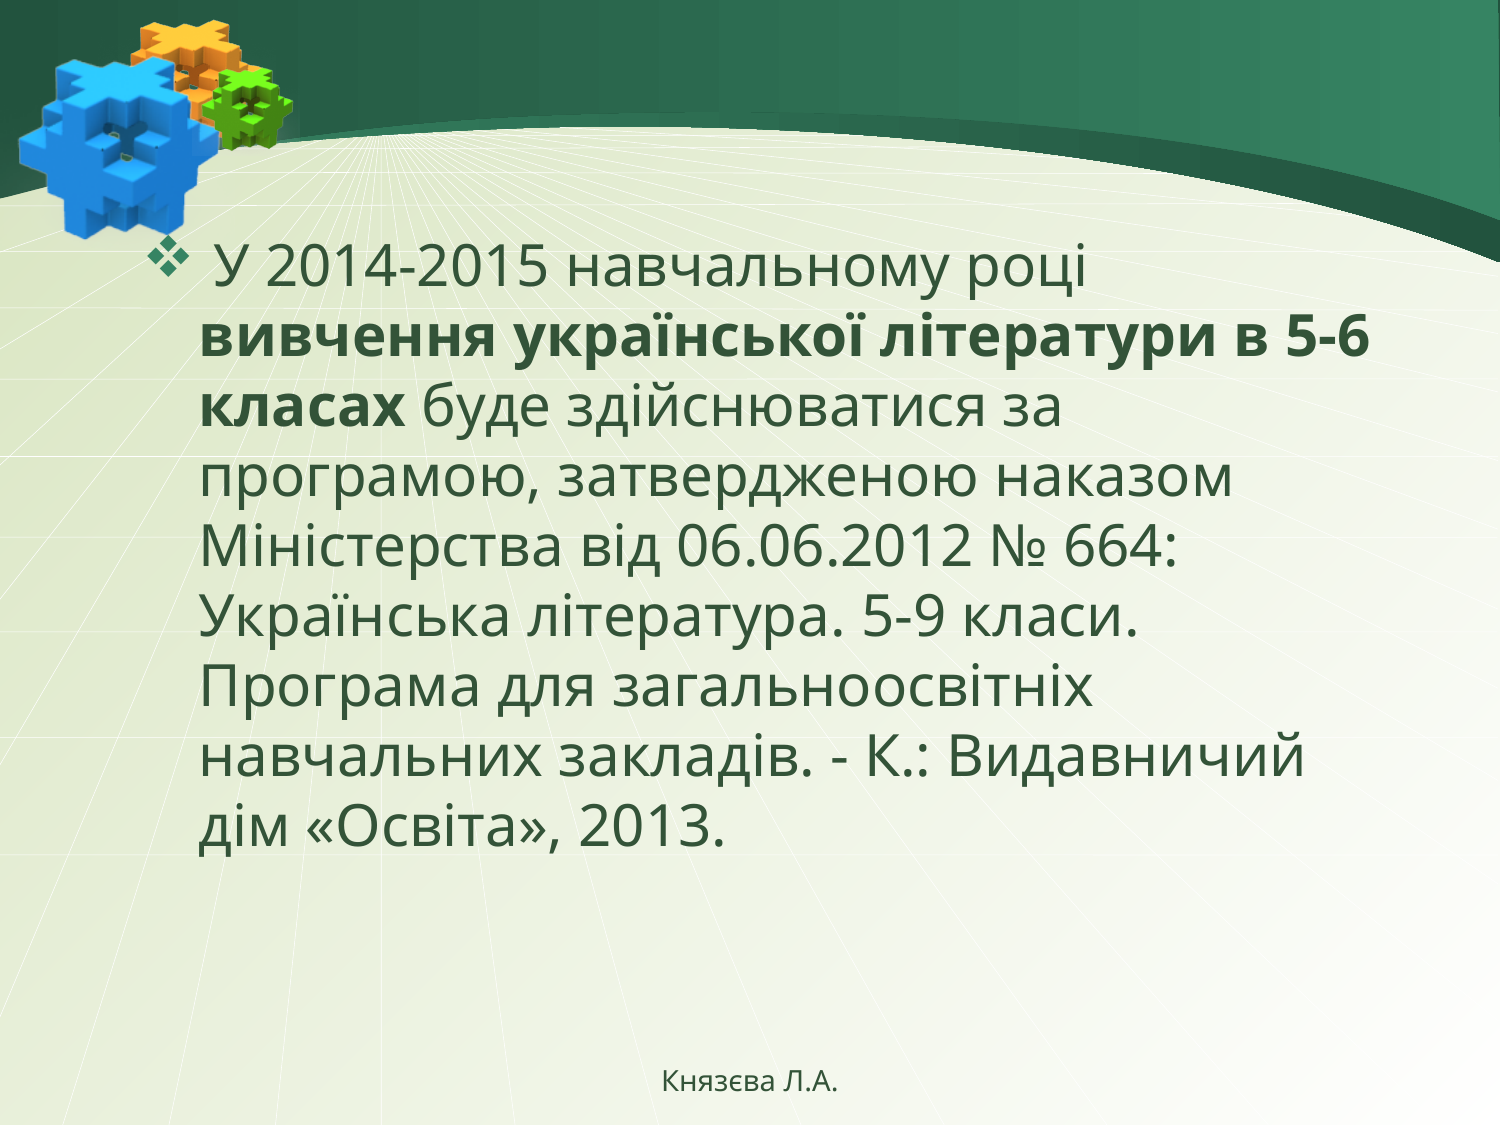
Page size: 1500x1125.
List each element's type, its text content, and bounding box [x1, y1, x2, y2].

footer Князєва Л.А. [512, 1054, 988, 1108]
list У 2014-2015 навчальному році вивчення української літератури в 5-6 класах буде здійснюватися за програмою, затвердженою наказом Міністерства від 06.06.2012 № 664: Українська література. 5-9 класи. Програма для загальноосвітніх навчальних закладів. - К.: Видавничий дім «Освіта», 2013. [127, 220, 1401, 1028]
picture [0, 18, 300, 252]
